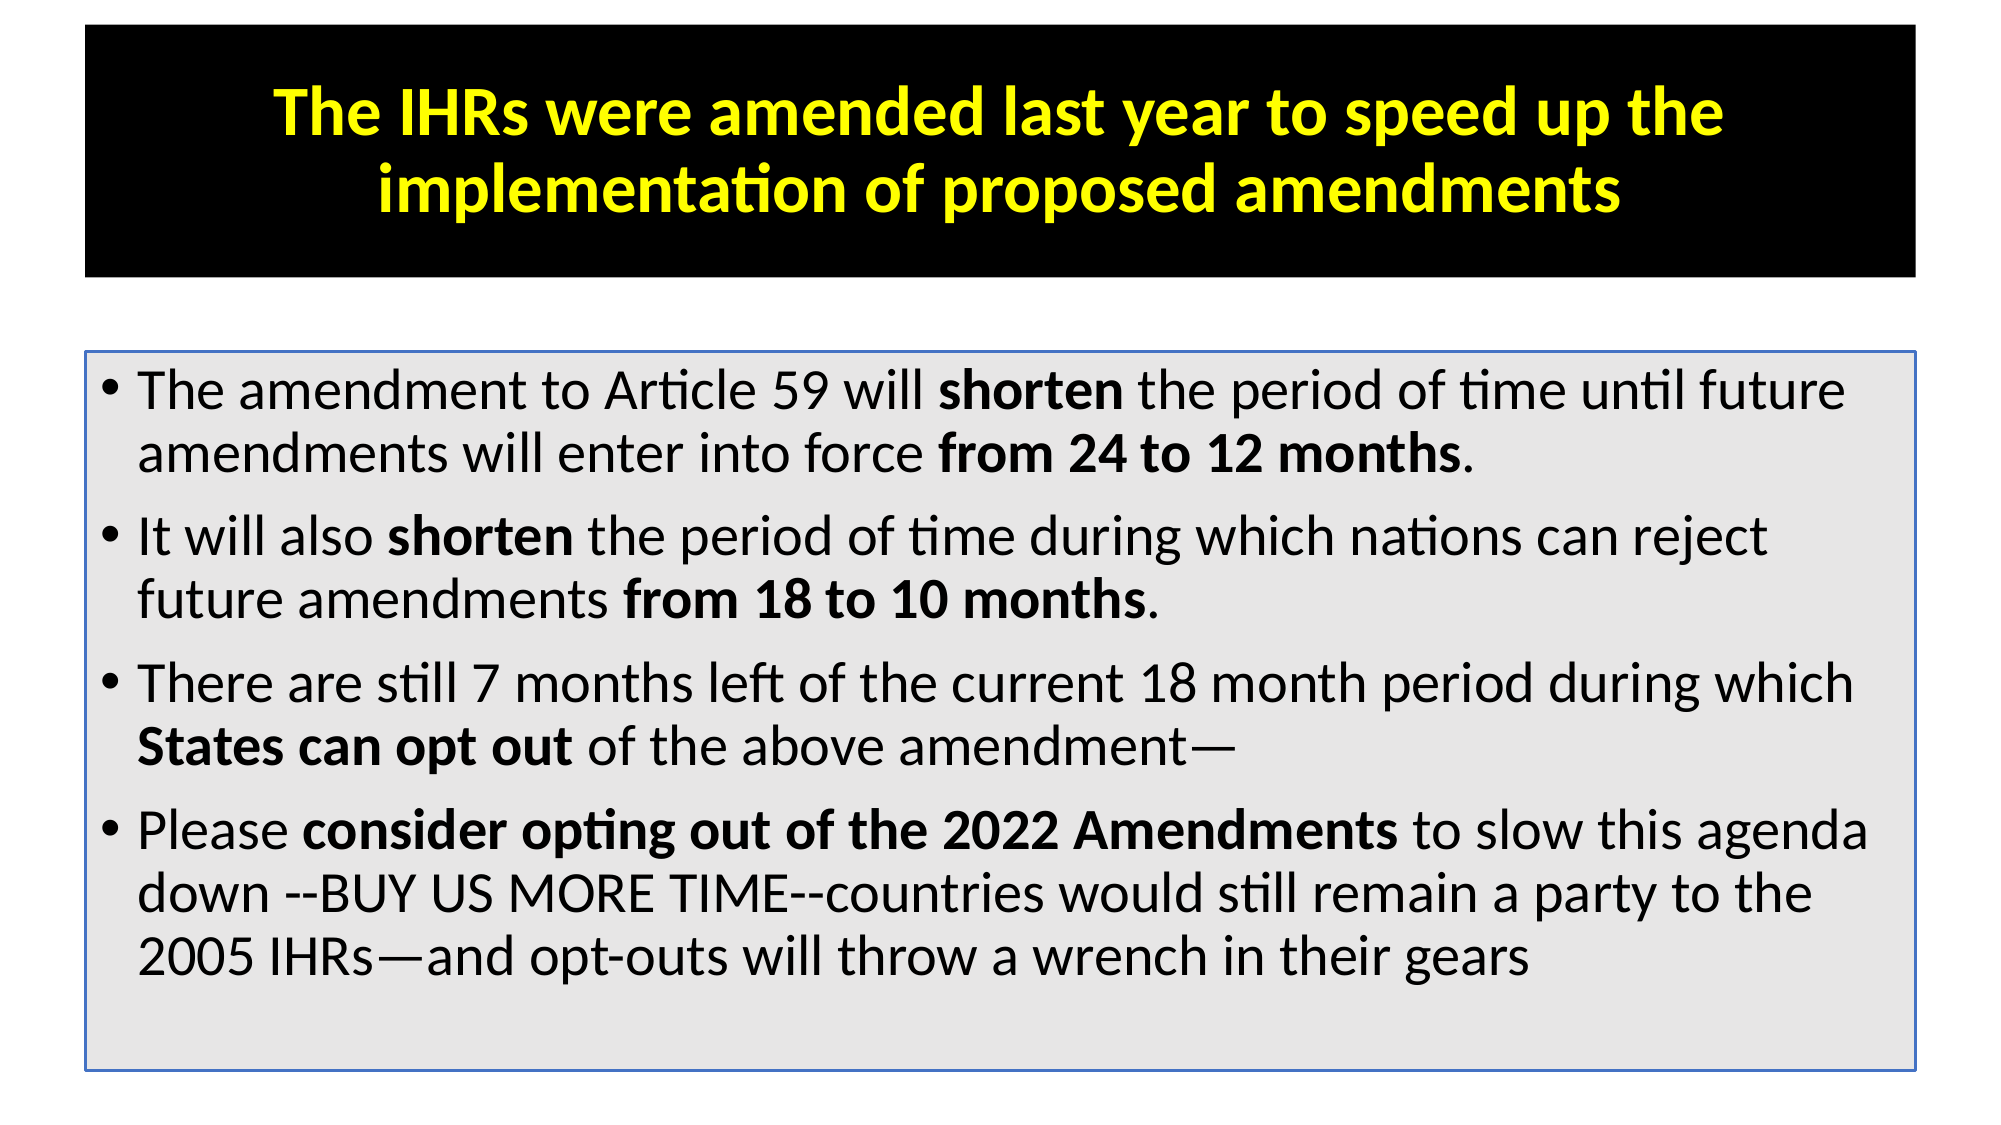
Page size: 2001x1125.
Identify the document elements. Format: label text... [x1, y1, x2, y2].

list The amendment to Article 59 will shorten the period of time until future amendments will enter into force from 24 to 12 months. It will also shorten the period of time during which nations can reject future amendments from 18 to 10 months. There are still 7 months left of the current 18 month period during which States can opt out of the above amendment— Please consider opting out of the 2022 Amendments to slow this agenda down --BUY US MORE TIME--countries would still remain a party to the 2005 IHRs—and opt-outs will throw a wrench in their gears [85, 351, 1916, 1071]
title The IHRs were amended last year to speed up the implementation of proposed amendments [85, 24, 1916, 278]
